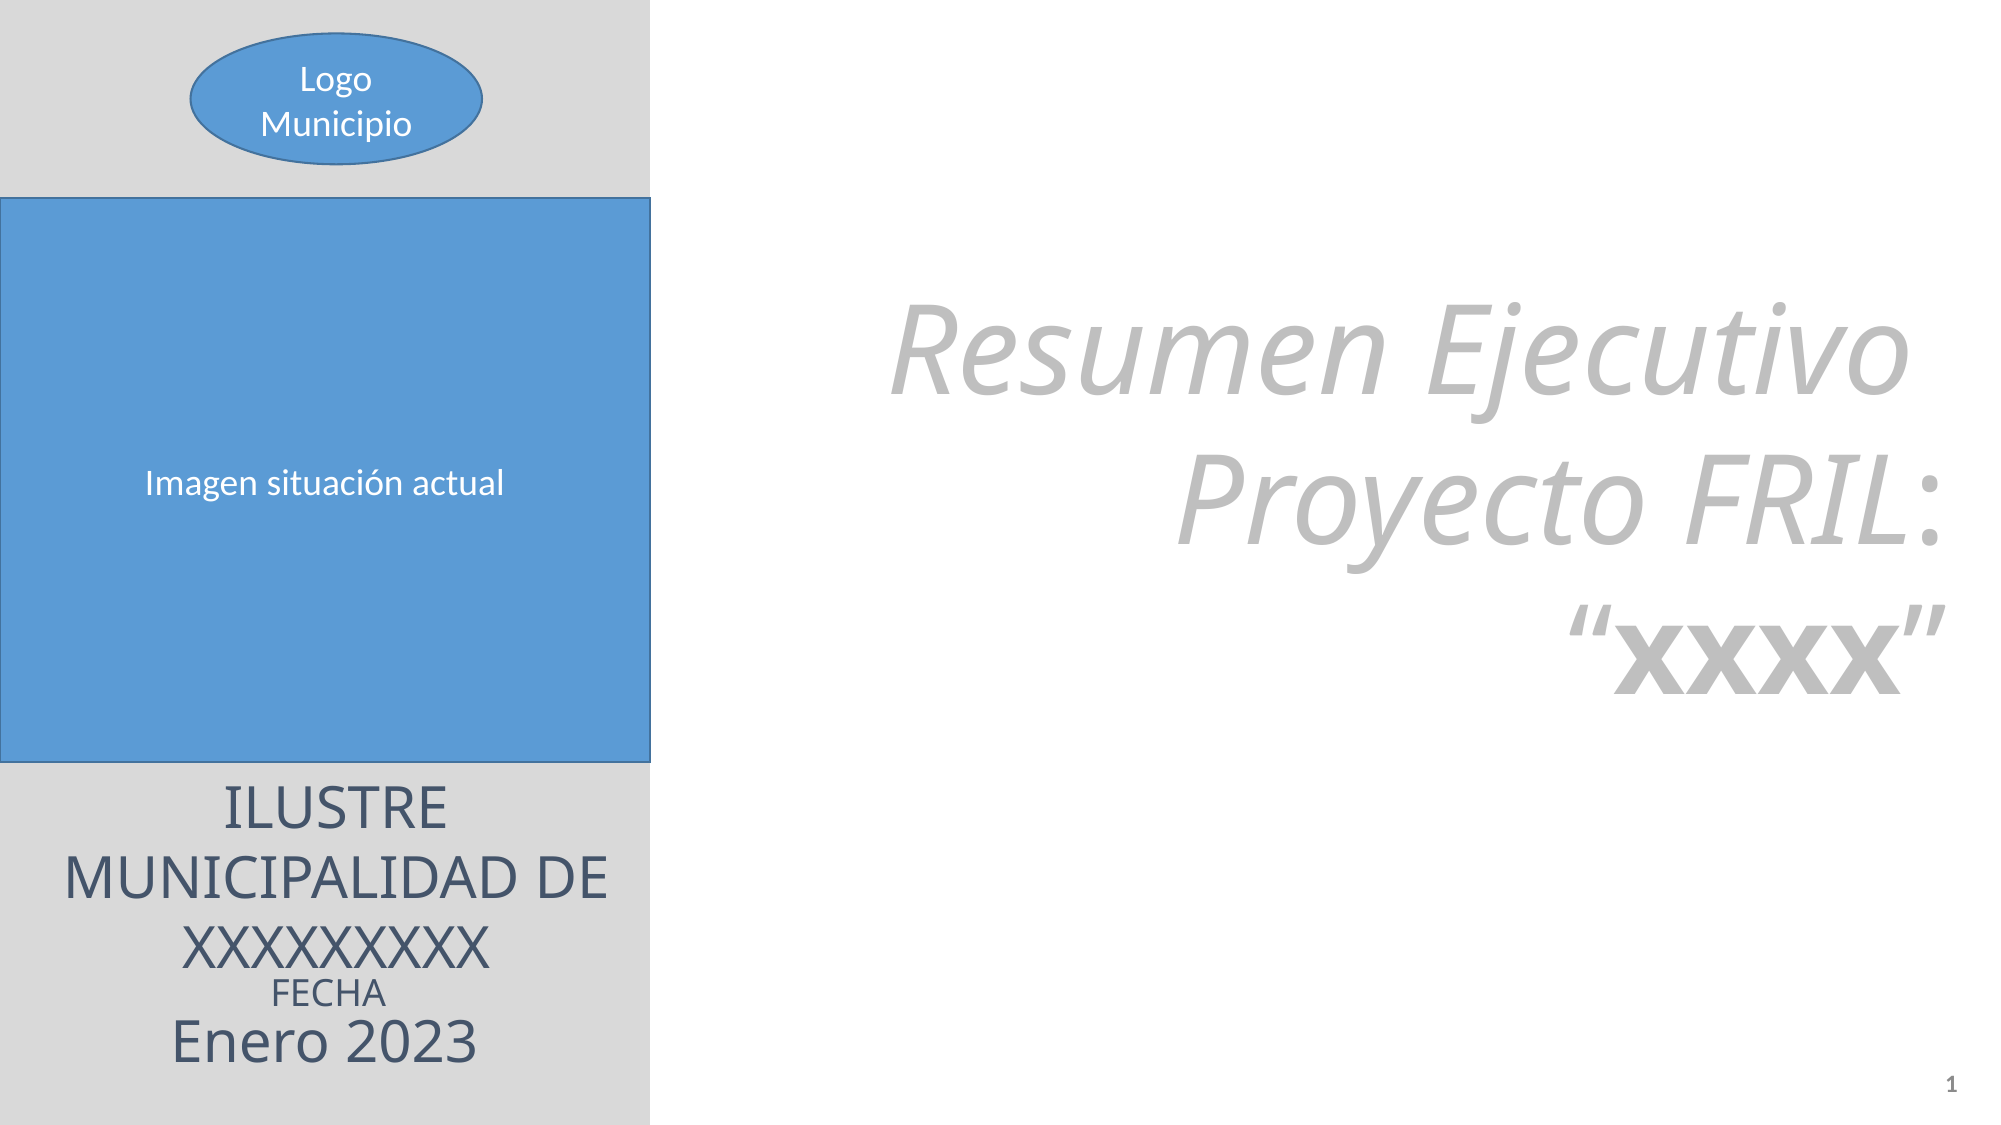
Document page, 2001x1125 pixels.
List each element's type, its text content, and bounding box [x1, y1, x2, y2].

text_box Enero 2023 [29, 996, 619, 1082]
text_box Imagen situación actual [0, 197, 651, 763]
text_box [0, 0, 651, 197]
text_box [0, 763, 651, 1125]
text_box Resumen Ejecutivo Proyecto FRIL: “xxxx” [672, 262, 1962, 727]
slide_number 1 [1522, 1052, 1973, 1113]
text_box FECHA [255, 961, 401, 1022]
text_box ILUSTRE MUNICIPALIDAD DE XXXXXXXXX [46, 763, 626, 988]
text_box Logo Municipio [189, 32, 484, 166]
